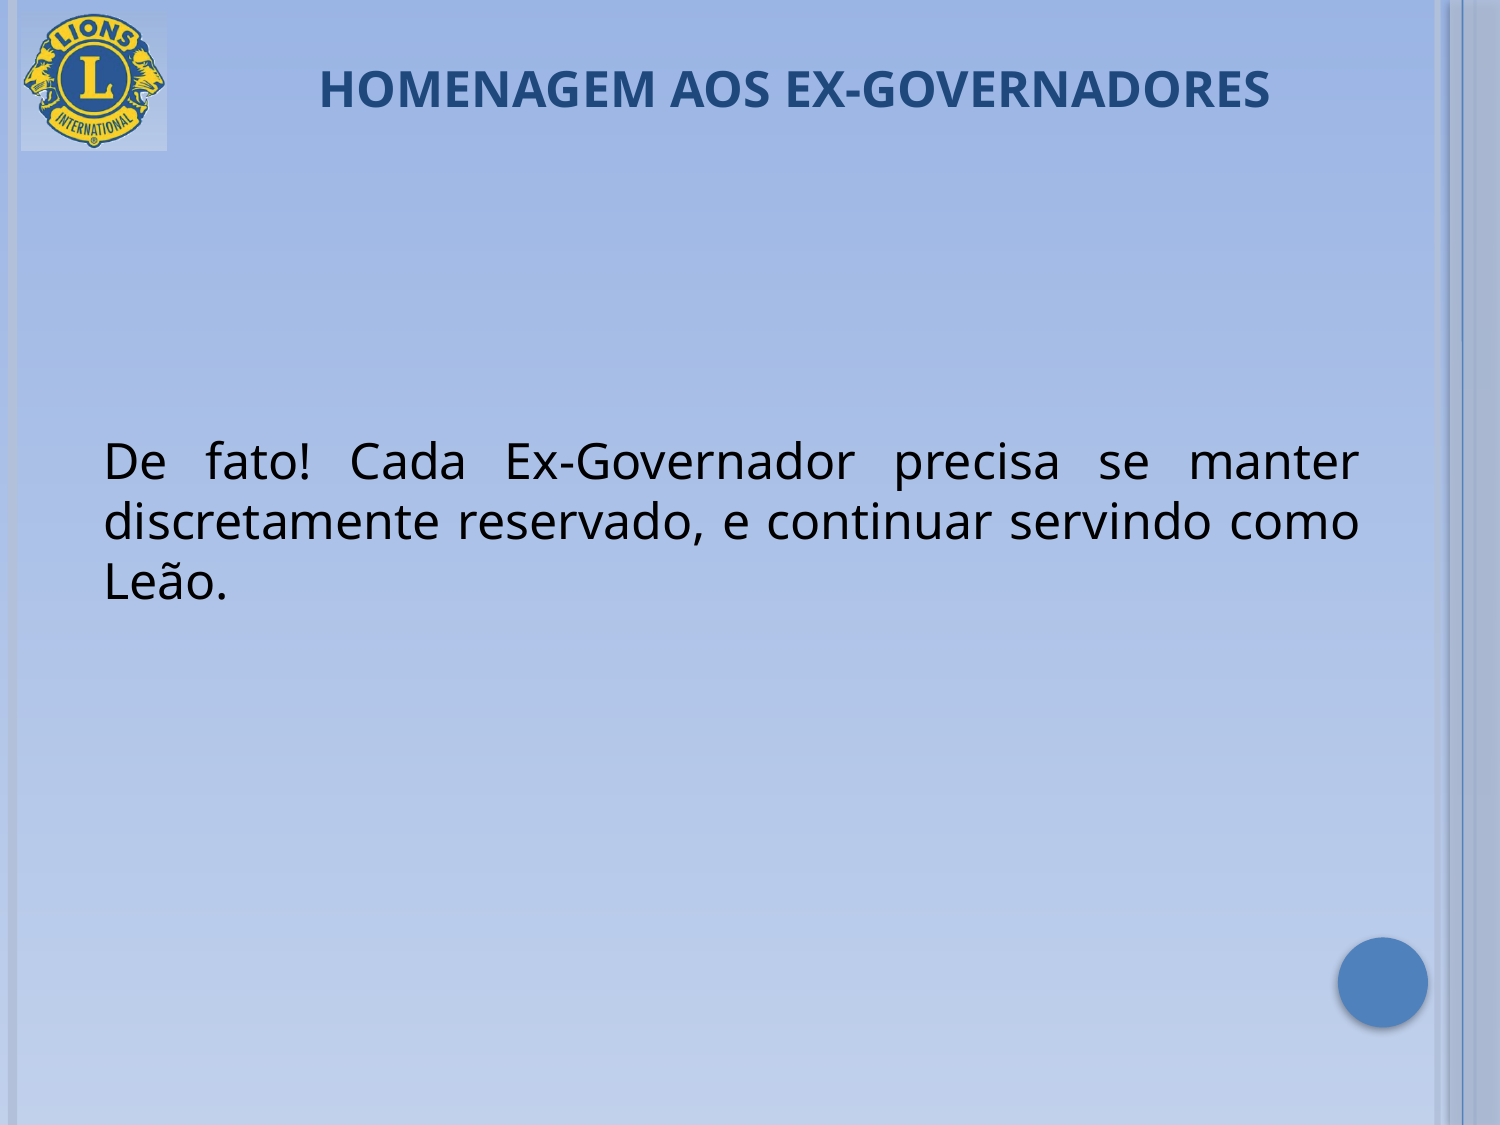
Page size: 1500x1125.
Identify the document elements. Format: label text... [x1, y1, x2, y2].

list De fato! Cada Ex-Governador precisa se manter discretamente reservado, e continuar servindo como Leão. [88, 349, 1376, 811]
picture [20, 11, 167, 152]
title HOMENAGEM AOS EX-GOVERNADORES [166, 0, 1424, 126]
